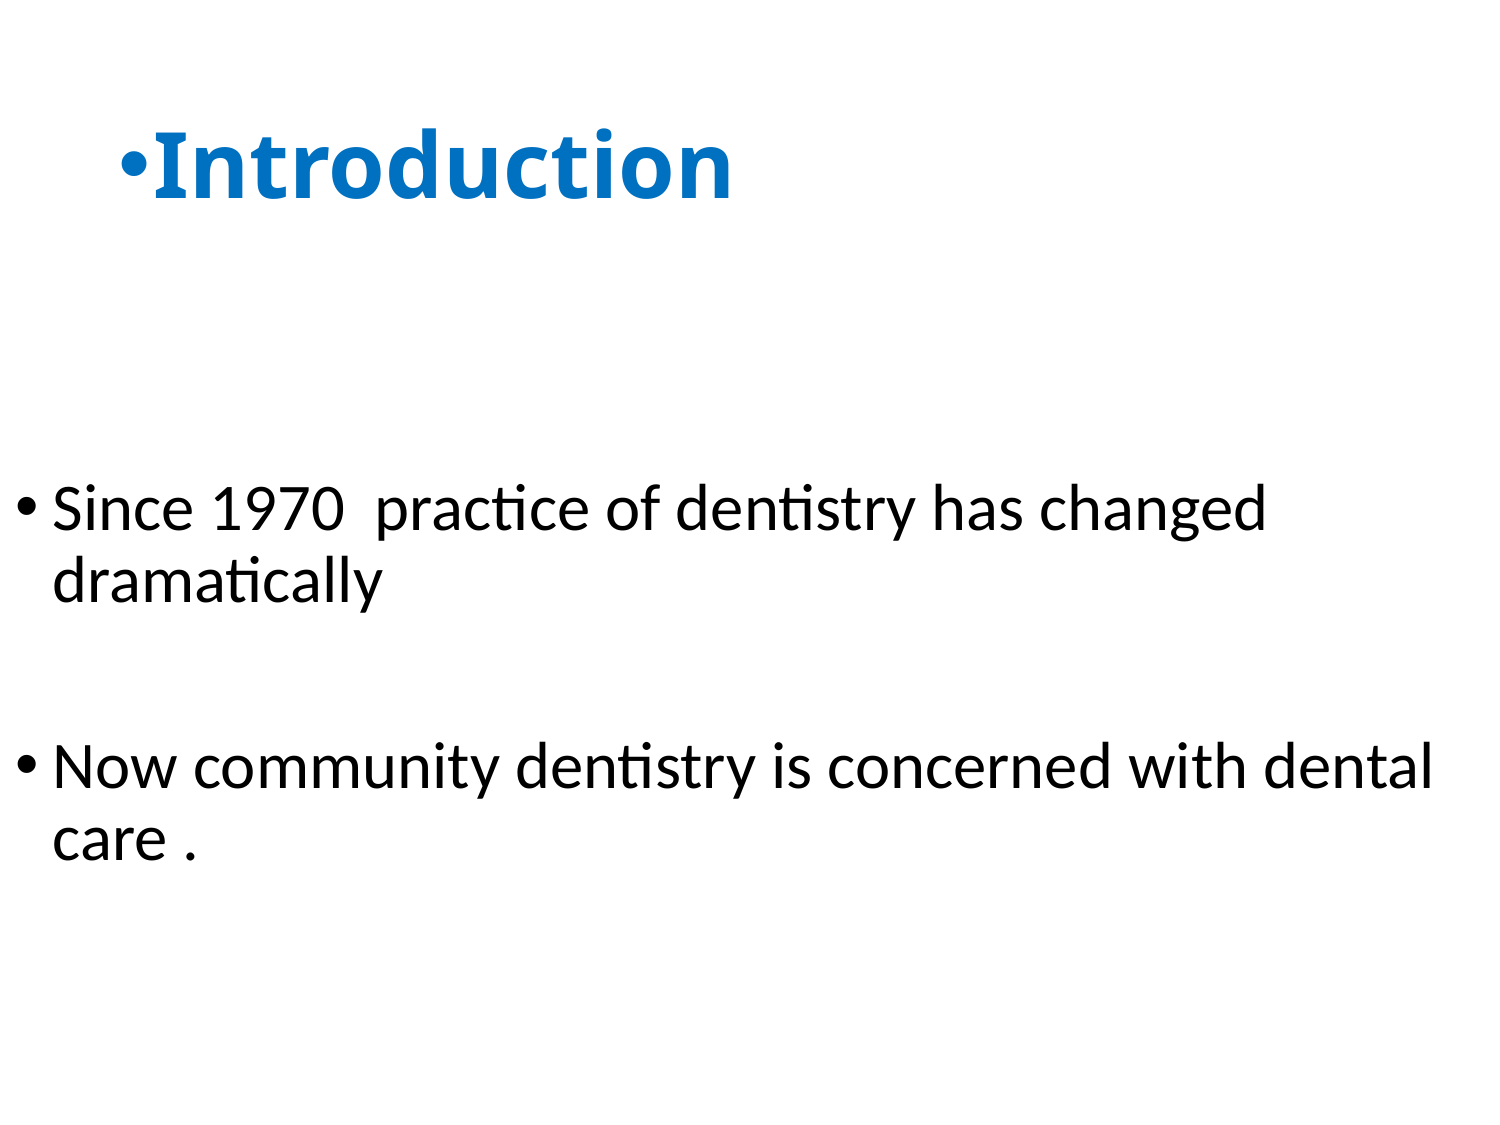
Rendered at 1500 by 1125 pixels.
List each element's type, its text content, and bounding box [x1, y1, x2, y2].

list Since 1970 practice of dentistry has changed dramatically Now community dentistry is concerned with dental care . [0, 375, 1500, 1125]
title Introduction [103, 59, 1397, 278]
